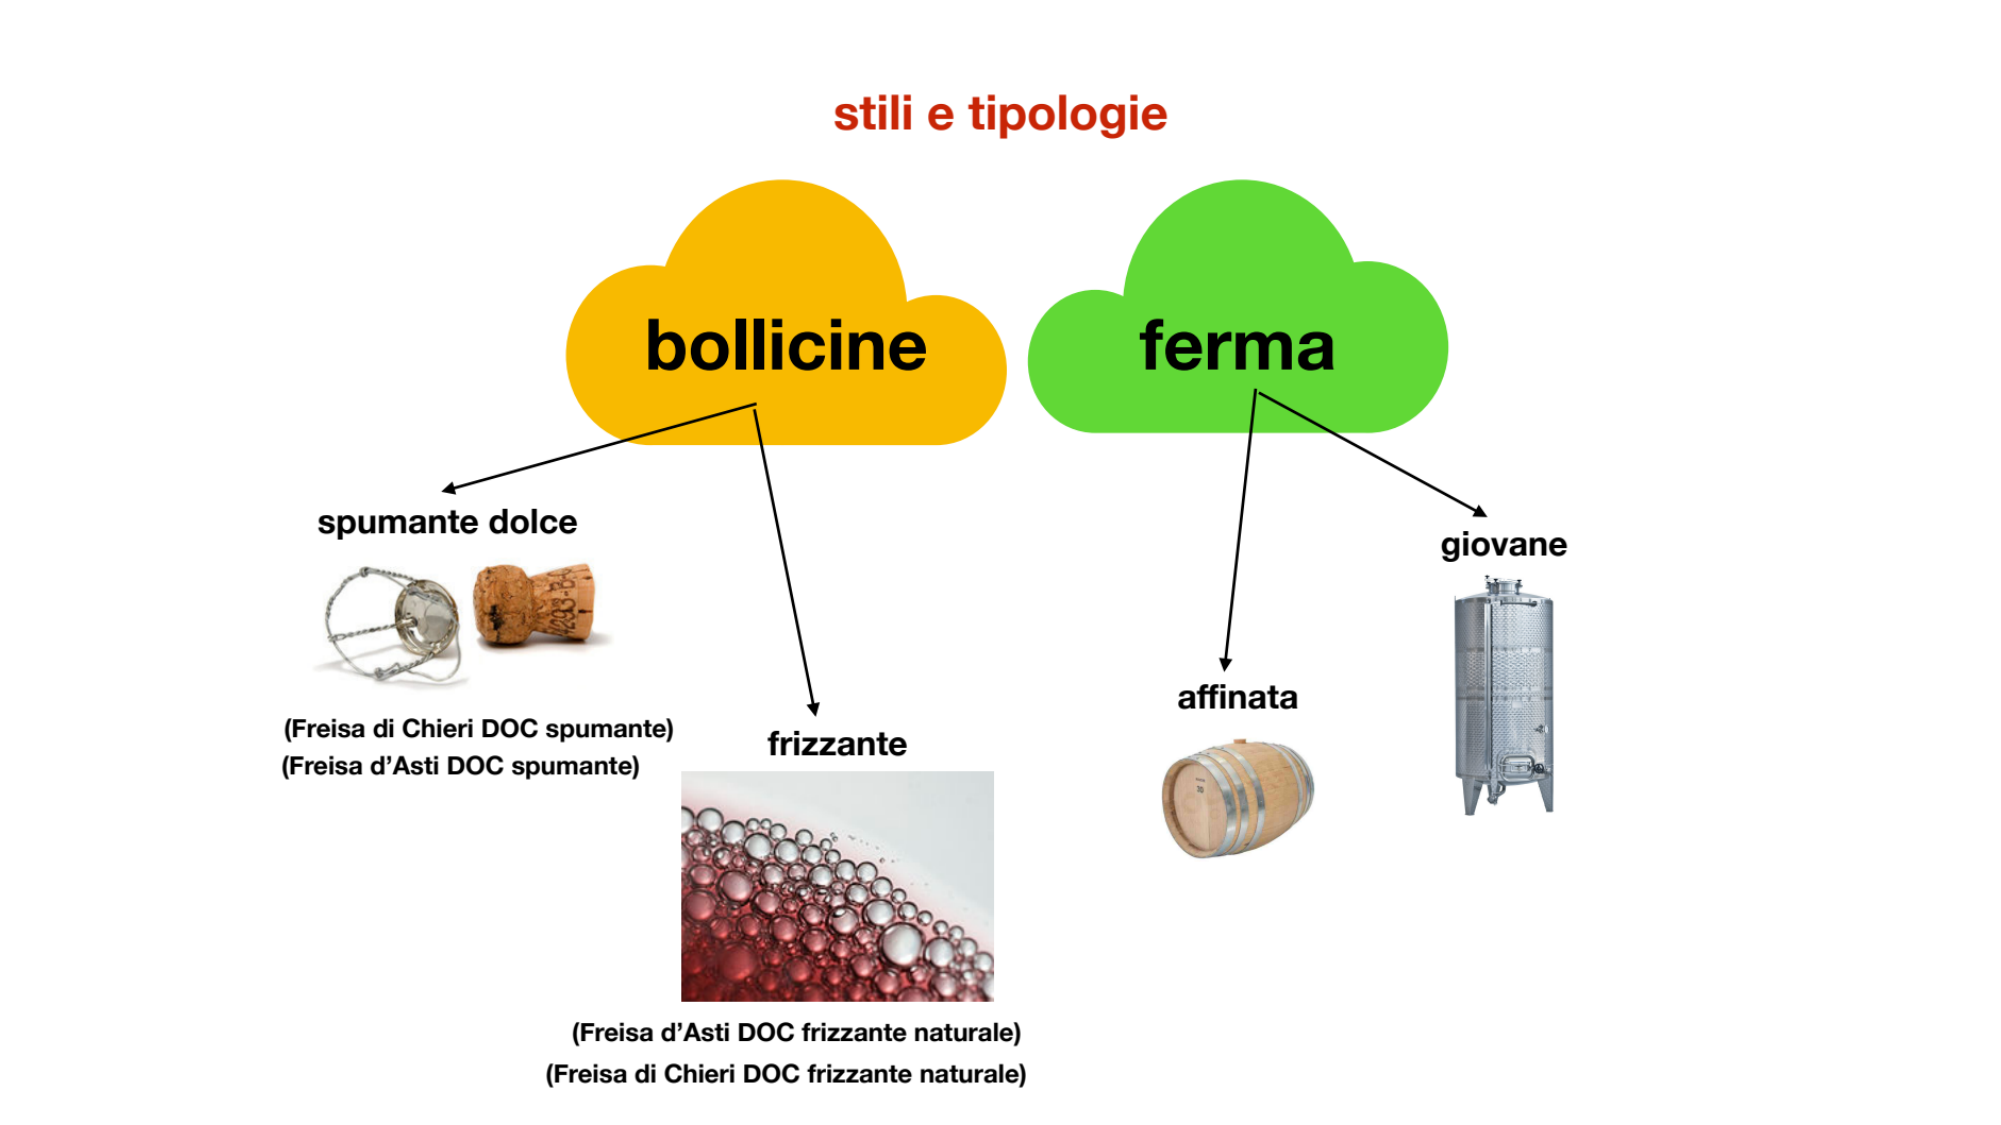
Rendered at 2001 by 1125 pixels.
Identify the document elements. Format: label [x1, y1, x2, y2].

picture [275, 19, 1725, 1106]
